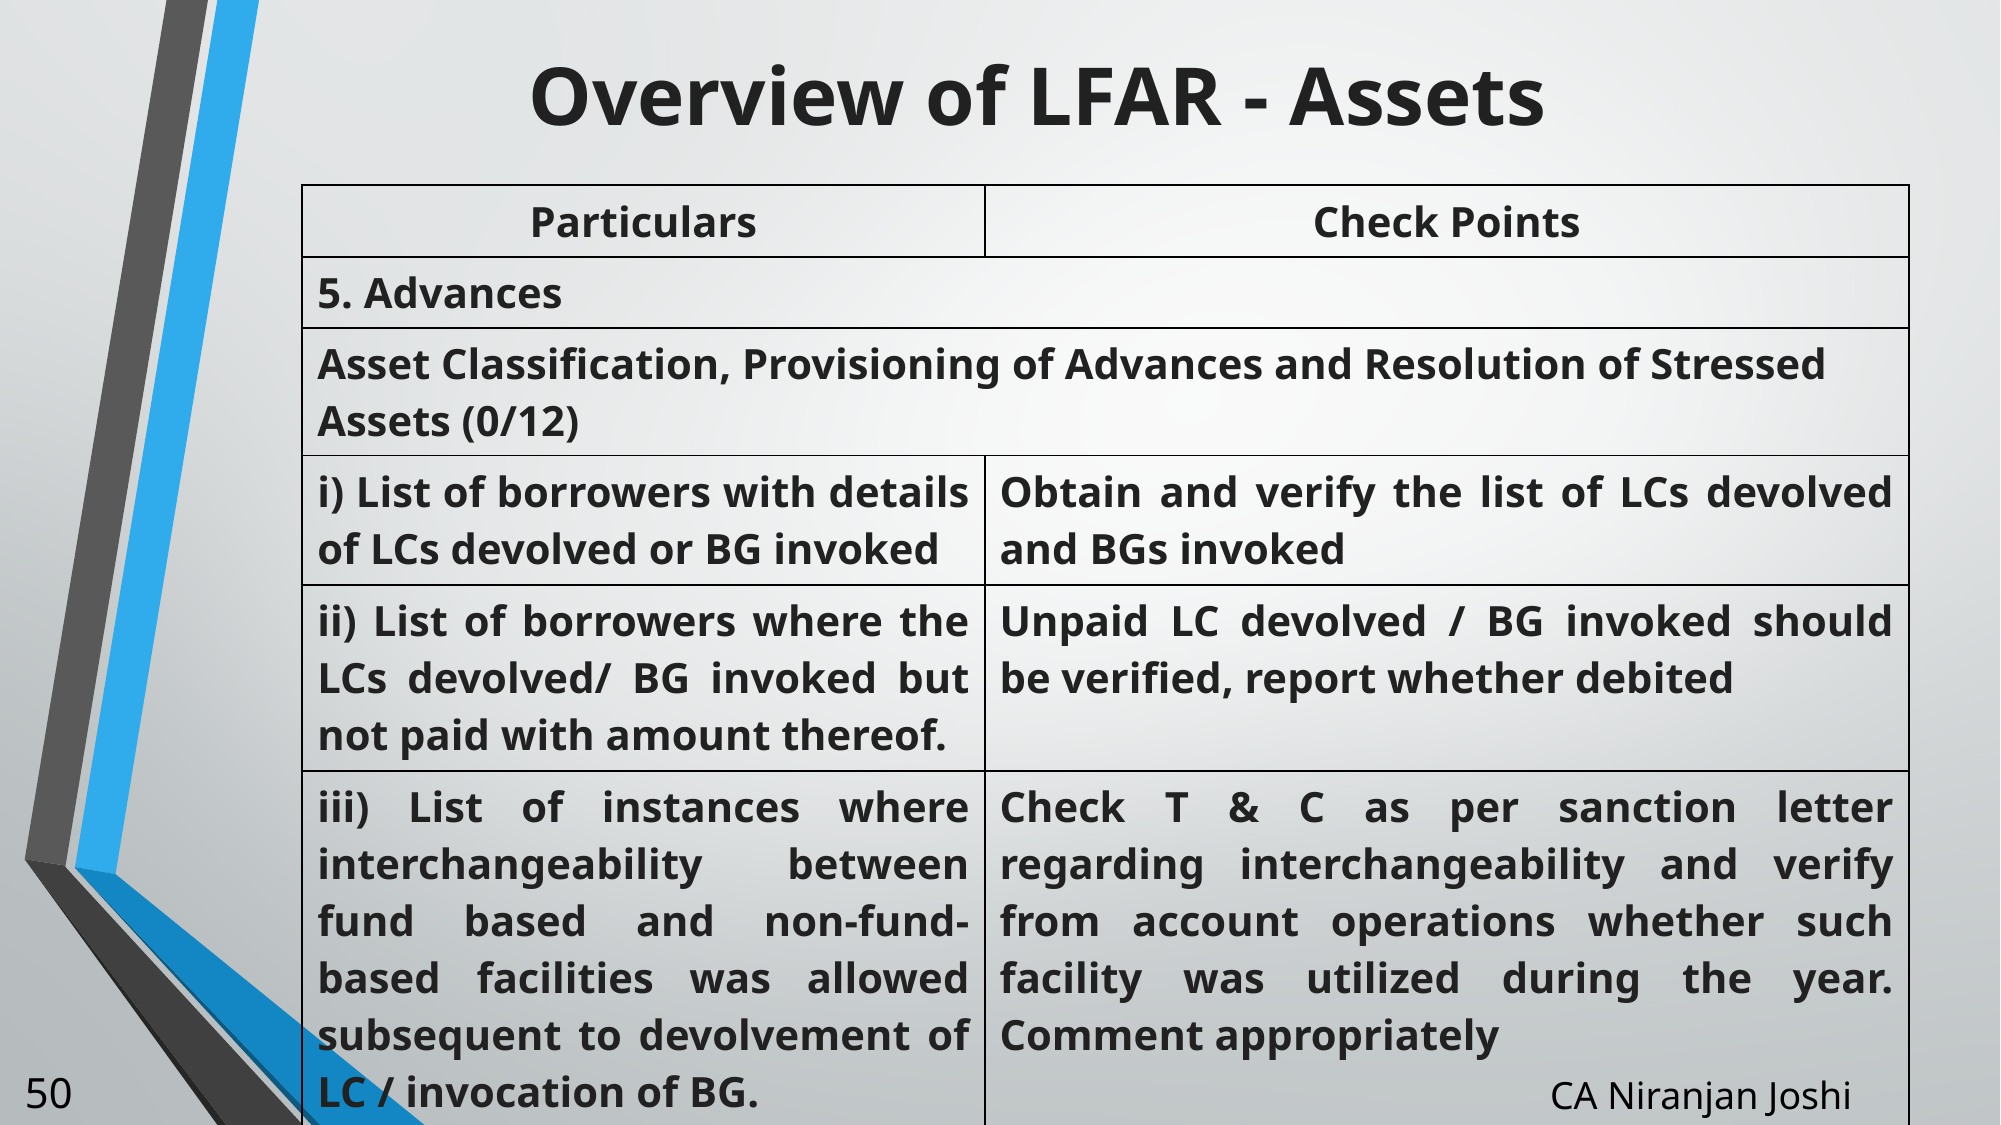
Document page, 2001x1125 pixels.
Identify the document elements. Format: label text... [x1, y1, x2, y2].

table_cell Check T & C as per sanction letter regarding interchangeability and verify from account operations whether such facility was utilized during the year. Comment appropriately [986, 772, 1908, 1125]
table_cell i) List of borrowers with details of LCs devolved or BG invoked [303, 456, 984, 584]
table_cell 5. Advances [303, 258, 1908, 327]
table_header Particulars [303, 186, 984, 256]
table_cell iii) List of instances where interchangeability between fund based and non-fund-based facilities was allowed subsequent to devolvement of LC / invocation of BG. [303, 772, 984, 1125]
text_box 50 [0, 1064, 89, 1125]
table_cell Obtain and verify the list of LCs devolved and BGs invoked [986, 456, 1908, 584]
table_cell Unpaid LC devolved / BG invoked should be verified, report whether debited [986, 586, 1908, 770]
title Overview of LFAR - Assets [362, 37, 1713, 149]
table_cell Asset Classification, Provisioning of Advances and Resolution of Stressed Assets (0/12) [303, 329, 1908, 455]
table_header Check Points [986, 186, 1908, 256]
text_box CA Niranjan Joshi [1438, 1064, 1964, 1125]
table_cell ii) List of borrowers where the LCs devolved/ BG invoked but not paid with amount thereof. [303, 586, 984, 770]
